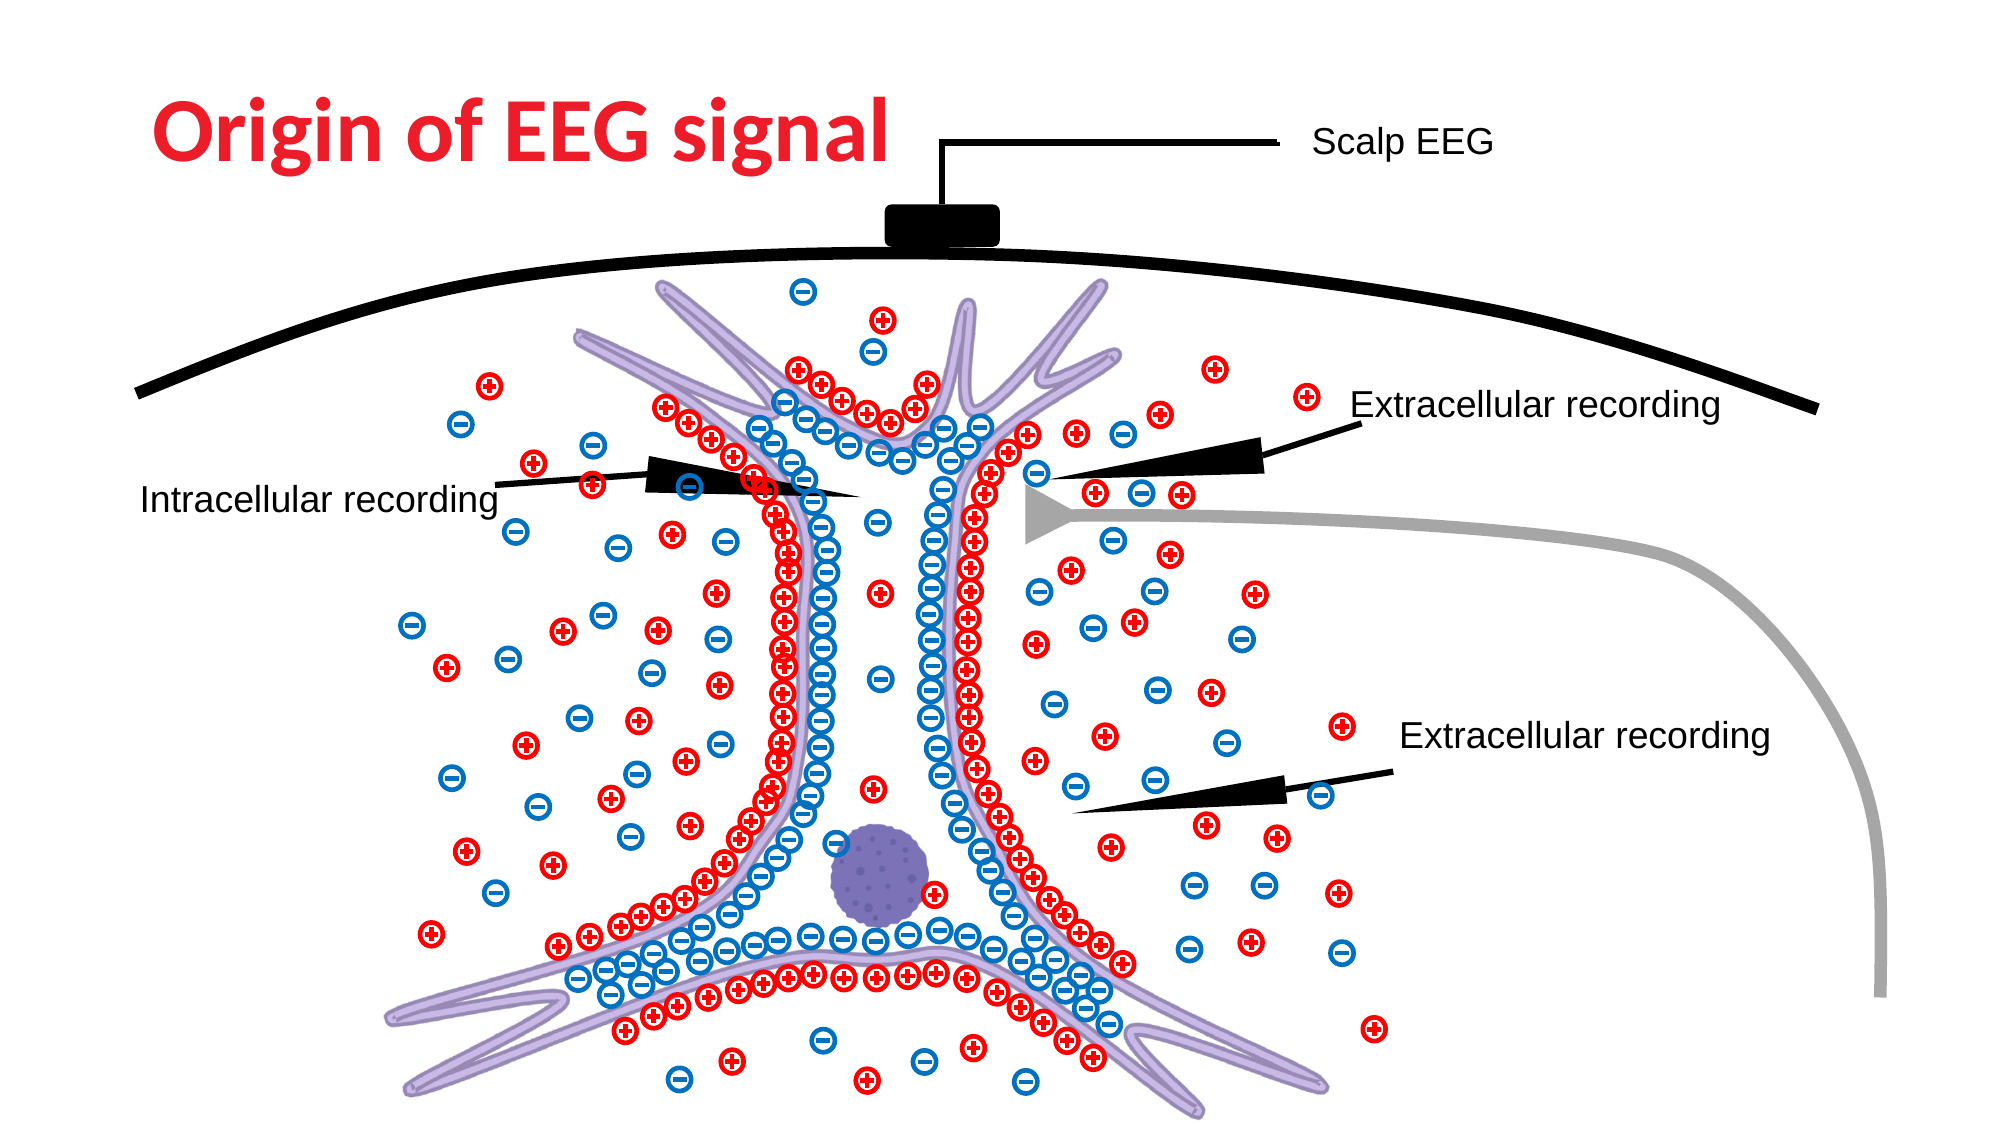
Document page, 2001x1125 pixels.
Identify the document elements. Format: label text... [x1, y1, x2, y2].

text_box Extracellular recording [1470, 407, 1737, 433]
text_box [594, 958, 618, 983]
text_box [963, 506, 986, 530]
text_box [855, 402, 879, 426]
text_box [915, 372, 939, 397]
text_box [862, 777, 885, 802]
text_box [606, 536, 630, 560]
text_box Intracellular recording [124, 467, 251, 528]
text_box [136, 347, 251, 395]
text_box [815, 538, 840, 562]
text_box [955, 966, 979, 991]
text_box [798, 784, 823, 808]
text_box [599, 786, 623, 811]
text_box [794, 407, 818, 431]
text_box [771, 637, 795, 662]
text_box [920, 576, 944, 601]
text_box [865, 966, 888, 991]
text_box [919, 678, 943, 703]
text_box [693, 869, 717, 894]
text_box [616, 952, 640, 976]
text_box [896, 923, 920, 947]
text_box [496, 647, 520, 672]
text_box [871, 308, 895, 333]
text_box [660, 522, 684, 547]
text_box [861, 340, 885, 364]
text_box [1295, 385, 1319, 409]
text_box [642, 1004, 666, 1029]
title Origin of EEG signal [137, 55, 1863, 208]
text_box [811, 586, 835, 611]
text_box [814, 561, 839, 585]
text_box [991, 880, 1015, 905]
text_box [928, 918, 952, 943]
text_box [767, 750, 790, 774]
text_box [1002, 904, 1025, 928]
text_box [956, 924, 980, 949]
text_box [749, 864, 773, 889]
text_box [772, 585, 796, 610]
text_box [903, 397, 927, 421]
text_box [651, 895, 675, 919]
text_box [1098, 998, 1111, 1003]
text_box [761, 432, 786, 456]
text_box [546, 934, 570, 959]
picture [251, 249, 1470, 1125]
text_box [665, 994, 689, 1019]
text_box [961, 1036, 985, 1061]
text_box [690, 916, 714, 940]
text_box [699, 427, 723, 452]
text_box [715, 939, 739, 963]
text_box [957, 708, 981, 730]
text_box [813, 419, 837, 443]
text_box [1262, 423, 1362, 456]
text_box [1008, 847, 1025, 872]
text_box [677, 475, 702, 499]
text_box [747, 417, 772, 441]
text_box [706, 627, 730, 651]
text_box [973, 482, 996, 506]
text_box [1203, 357, 1227, 382]
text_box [982, 937, 1006, 962]
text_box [667, 1067, 692, 1092]
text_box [753, 478, 777, 503]
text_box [766, 928, 790, 953]
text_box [1053, 998, 1074, 1003]
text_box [979, 461, 1003, 486]
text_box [709, 732, 733, 756]
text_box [673, 887, 697, 912]
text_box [625, 762, 649, 786]
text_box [958, 579, 982, 604]
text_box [654, 395, 678, 420]
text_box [771, 520, 795, 544]
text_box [970, 839, 994, 864]
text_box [1021, 865, 1025, 890]
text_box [1081, 1045, 1105, 1070]
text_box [810, 686, 834, 707]
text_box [677, 411, 701, 436]
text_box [722, 445, 746, 469]
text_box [958, 556, 982, 579]
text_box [985, 980, 1009, 1005]
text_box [773, 610, 797, 634]
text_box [791, 802, 816, 826]
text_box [808, 736, 833, 760]
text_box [771, 705, 795, 729]
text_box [629, 904, 653, 929]
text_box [777, 828, 801, 852]
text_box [956, 630, 980, 654]
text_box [920, 553, 944, 576]
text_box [1064, 421, 1088, 446]
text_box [674, 749, 698, 774]
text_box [440, 766, 464, 790]
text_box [773, 390, 797, 415]
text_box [777, 541, 800, 560]
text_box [955, 434, 979, 458]
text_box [704, 581, 728, 606]
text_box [541, 853, 565, 878]
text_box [963, 530, 986, 554]
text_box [809, 516, 834, 540]
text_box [968, 415, 993, 439]
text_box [551, 619, 575, 644]
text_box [809, 709, 833, 733]
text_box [957, 683, 981, 708]
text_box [484, 881, 508, 905]
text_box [641, 942, 666, 966]
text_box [522, 451, 546, 476]
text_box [761, 775, 784, 800]
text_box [811, 636, 835, 660]
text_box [678, 814, 702, 838]
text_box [669, 929, 694, 953]
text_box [629, 973, 654, 997]
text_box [604, 474, 647, 485]
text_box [791, 280, 815, 304]
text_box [884, 109, 1512, 247]
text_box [580, 472, 604, 497]
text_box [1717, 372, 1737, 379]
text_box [591, 604, 615, 628]
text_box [714, 530, 738, 554]
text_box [801, 490, 825, 514]
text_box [765, 846, 790, 870]
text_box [739, 809, 763, 834]
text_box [752, 971, 776, 996]
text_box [801, 962, 825, 987]
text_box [734, 884, 759, 908]
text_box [811, 1029, 835, 1053]
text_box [1024, 461, 1049, 486]
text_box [1148, 402, 1172, 427]
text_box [926, 736, 950, 761]
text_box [988, 805, 1012, 829]
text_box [913, 433, 937, 457]
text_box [435, 656, 459, 680]
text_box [646, 618, 670, 643]
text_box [1074, 998, 1098, 1021]
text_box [654, 960, 678, 984]
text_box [837, 434, 861, 458]
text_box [824, 832, 848, 856]
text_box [504, 520, 528, 544]
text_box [998, 825, 1021, 850]
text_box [978, 859, 1002, 883]
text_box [896, 963, 920, 988]
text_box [449, 412, 473, 437]
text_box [1097, 1012, 1121, 1036]
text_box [1025, 484, 1881, 998]
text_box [708, 673, 732, 698]
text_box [920, 628, 944, 653]
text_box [1362, 1017, 1386, 1042]
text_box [869, 667, 893, 691]
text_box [613, 1019, 637, 1043]
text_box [773, 655, 797, 679]
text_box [1014, 1070, 1038, 1094]
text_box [926, 503, 950, 527]
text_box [805, 762, 829, 786]
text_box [640, 661, 664, 685]
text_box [742, 466, 766, 491]
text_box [879, 411, 902, 436]
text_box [688, 949, 712, 974]
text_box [712, 851, 736, 876]
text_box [720, 1049, 744, 1074]
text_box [919, 706, 943, 730]
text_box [494, 474, 580, 485]
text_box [627, 709, 651, 733]
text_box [830, 389, 854, 413]
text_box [917, 602, 942, 626]
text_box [799, 924, 823, 949]
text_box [976, 782, 1000, 806]
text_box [912, 1050, 937, 1074]
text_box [809, 372, 833, 397]
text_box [921, 654, 945, 678]
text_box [950, 818, 974, 842]
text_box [727, 978, 751, 1002]
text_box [777, 560, 800, 584]
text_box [1031, 1010, 1055, 1035]
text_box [777, 966, 800, 991]
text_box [922, 529, 946, 553]
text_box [924, 961, 948, 986]
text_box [868, 581, 892, 606]
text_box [960, 730, 984, 755]
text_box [930, 763, 954, 788]
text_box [831, 927, 855, 952]
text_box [743, 933, 767, 958]
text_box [931, 478, 955, 502]
text_box [1470, 305, 1818, 410]
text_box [455, 839, 479, 864]
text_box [1008, 995, 1032, 1020]
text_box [965, 757, 989, 781]
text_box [867, 441, 891, 465]
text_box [810, 662, 834, 686]
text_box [810, 612, 834, 637]
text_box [696, 985, 720, 1010]
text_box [609, 914, 633, 939]
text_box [526, 795, 550, 819]
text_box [792, 468, 817, 492]
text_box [787, 358, 810, 383]
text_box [996, 440, 1020, 465]
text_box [866, 511, 890, 535]
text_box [728, 827, 751, 852]
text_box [567, 706, 592, 730]
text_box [943, 791, 967, 816]
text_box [1016, 423, 1040, 447]
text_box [1111, 422, 1135, 447]
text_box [599, 983, 623, 1007]
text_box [619, 825, 643, 849]
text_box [718, 903, 742, 927]
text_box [1009, 949, 1025, 974]
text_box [956, 606, 980, 630]
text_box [419, 922, 443, 947]
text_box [939, 449, 963, 473]
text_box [566, 967, 590, 991]
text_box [771, 681, 795, 705]
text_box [890, 449, 915, 473]
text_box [400, 614, 424, 638]
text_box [478, 374, 501, 399]
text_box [581, 434, 605, 458]
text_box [514, 733, 538, 758]
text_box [780, 451, 804, 475]
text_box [754, 790, 778, 814]
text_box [931, 417, 956, 441]
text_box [923, 882, 946, 907]
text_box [832, 966, 856, 991]
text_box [855, 1068, 879, 1093]
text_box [864, 929, 888, 954]
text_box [770, 730, 794, 755]
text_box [763, 502, 787, 527]
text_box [578, 925, 602, 949]
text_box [955, 658, 979, 683]
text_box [1055, 1028, 1079, 1053]
